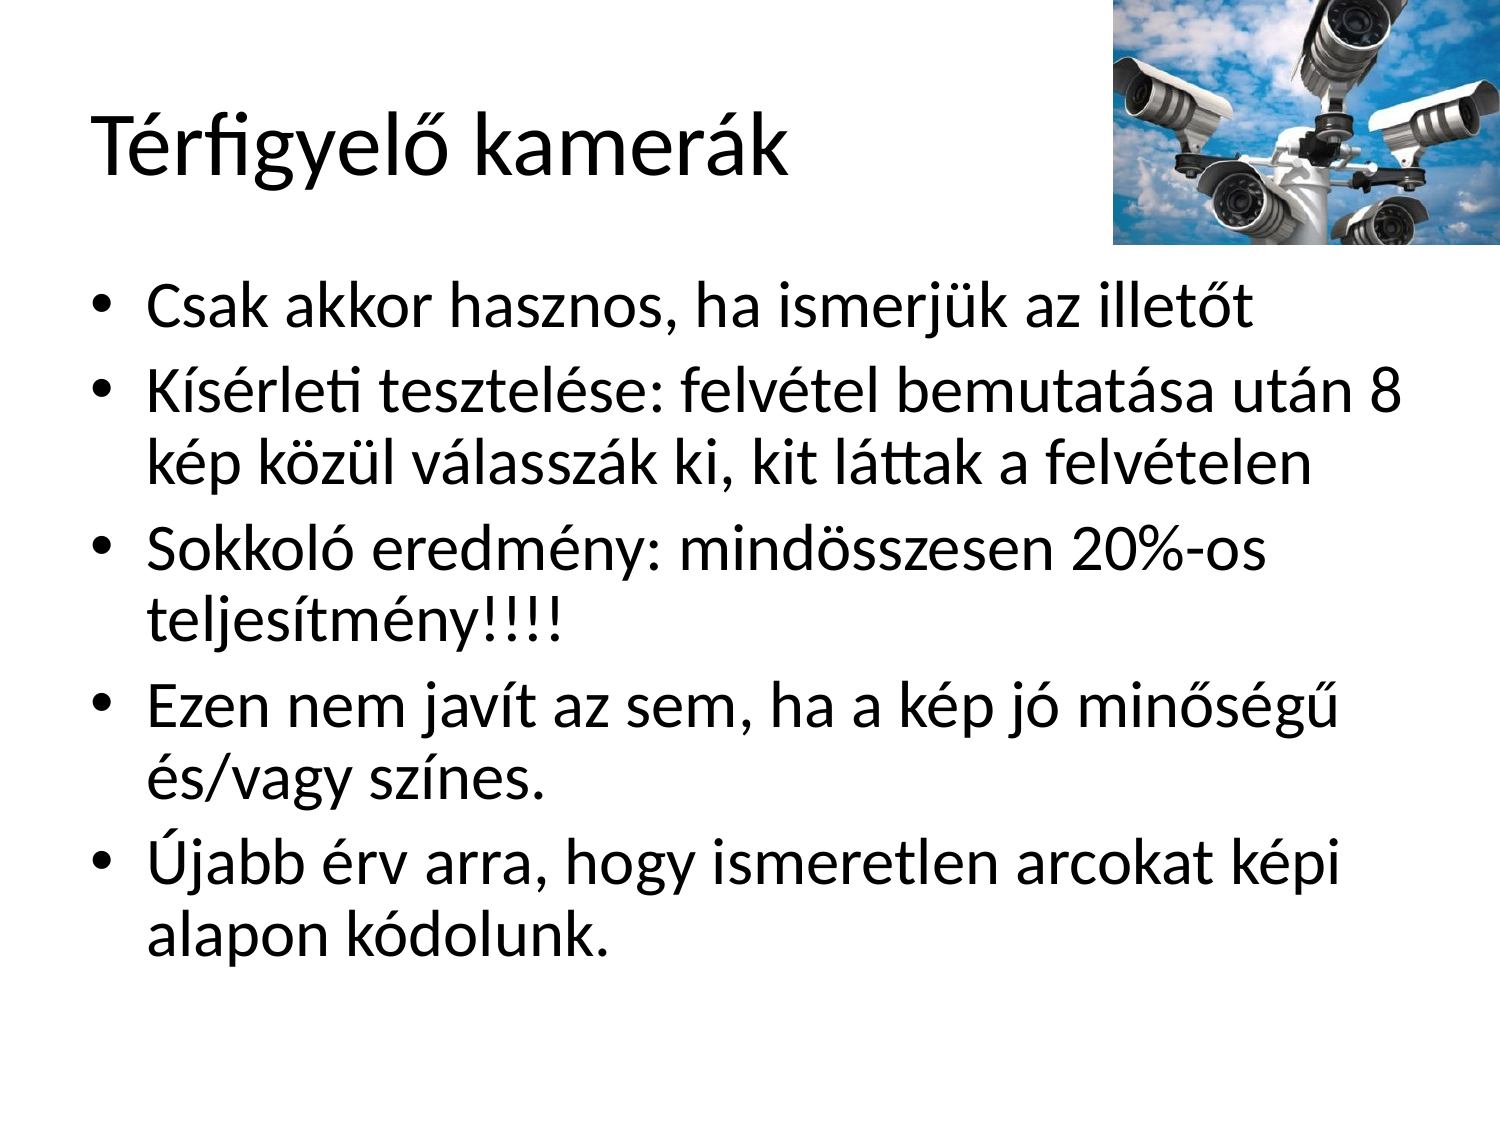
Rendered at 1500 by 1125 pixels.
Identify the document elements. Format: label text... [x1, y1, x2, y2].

list Csak akkor hasznos, ha ismerjük az illetőt Kísérleti tesztelése: felvétel bemutatása után 8 kép közül válasszák ki, kit láttak a felvételen Sokkoló eredmény: mindösszesen 20%-os teljesítmény!!!! Ezen nem javít az sem, ha a kép jó minőségű és/vagy színes. Újabb érv arra, hogy ismeretlen arcokat képi alapon kódolunk. [74, 262, 1426, 1006]
title Térfigyelő kamerák [74, 44, 1107, 233]
picture [1112, 0, 1500, 245]
